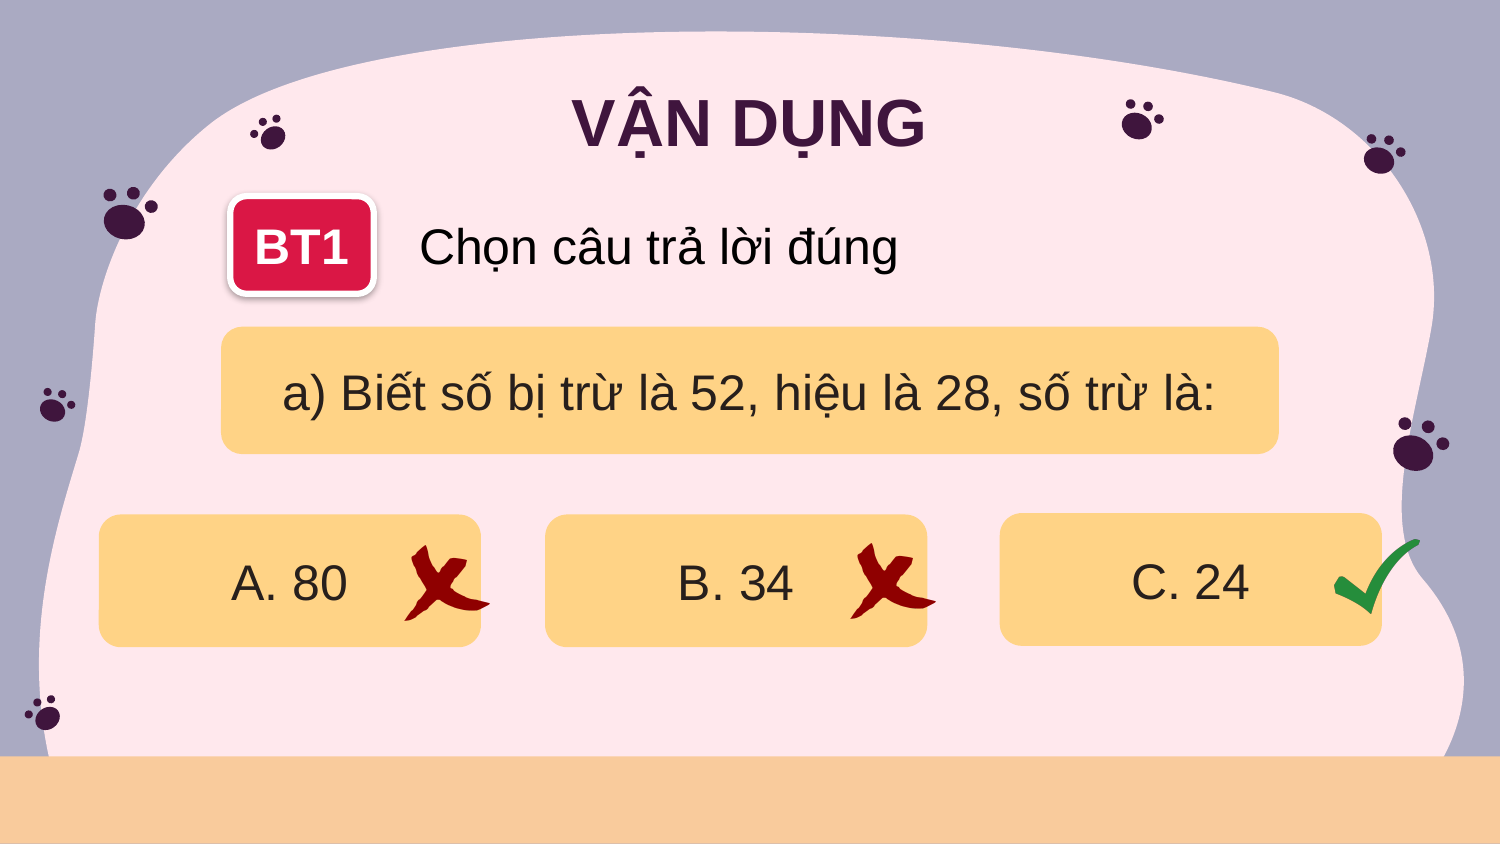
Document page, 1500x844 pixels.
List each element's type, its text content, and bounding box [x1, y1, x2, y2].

text_box C. 24 [1197, 565, 1219, 598]
text_box Chọn câu trả lời đúng [404, 207, 941, 282]
picture [850, 542, 936, 619]
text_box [1119, 99, 1162, 141]
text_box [1361, 133, 1404, 175]
title VẬN DỤNG [118, 72, 1382, 167]
text_box A. 80 [96, 512, 484, 650]
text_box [26, 695, 63, 731]
text_box a) Biết số bị trừ là 52, hiệu là 28, số trừ là: [218, 324, 1281, 457]
picture [1334, 538, 1420, 614]
text_box BT1 [227, 192, 377, 297]
picture [404, 544, 490, 621]
text_box B. 34 [542, 512, 930, 650]
text_box C. 24 [1134, 565, 1164, 599]
text_box C. 24 [1224, 565, 1248, 598]
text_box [252, 115, 288, 150]
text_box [99, 185, 156, 241]
